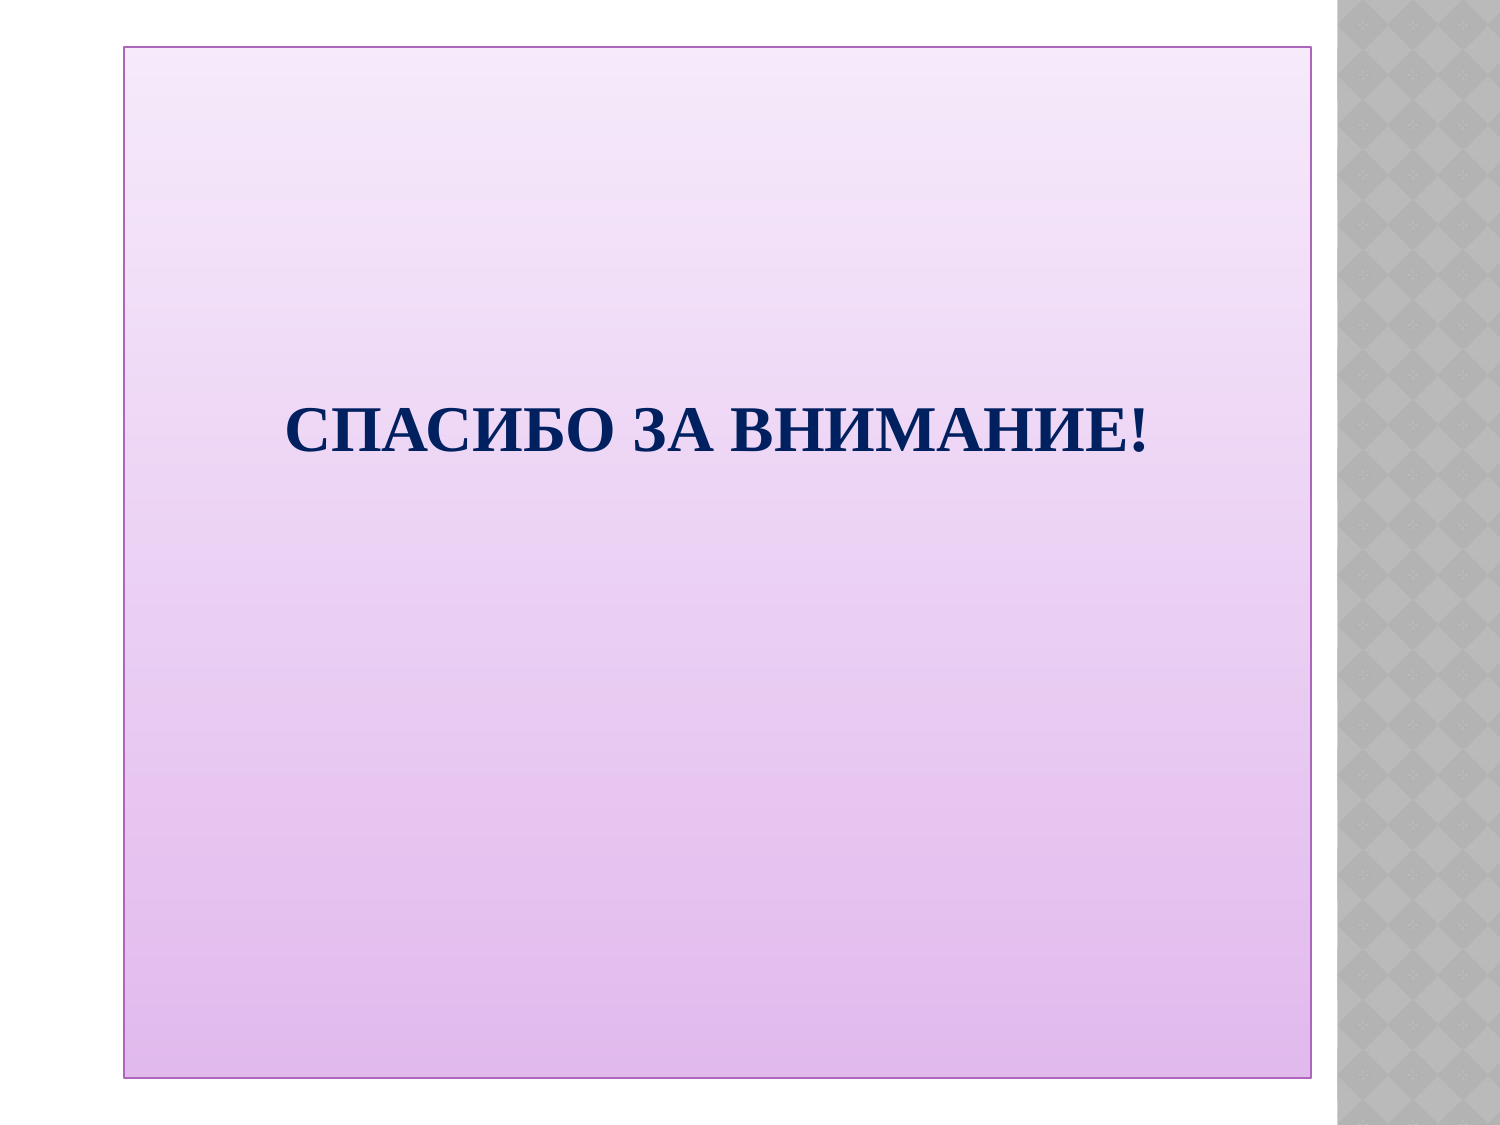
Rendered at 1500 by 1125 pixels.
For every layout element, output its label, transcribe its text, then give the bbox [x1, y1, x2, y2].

title Спасибо за внимание! [123, 46, 1312, 1079]
